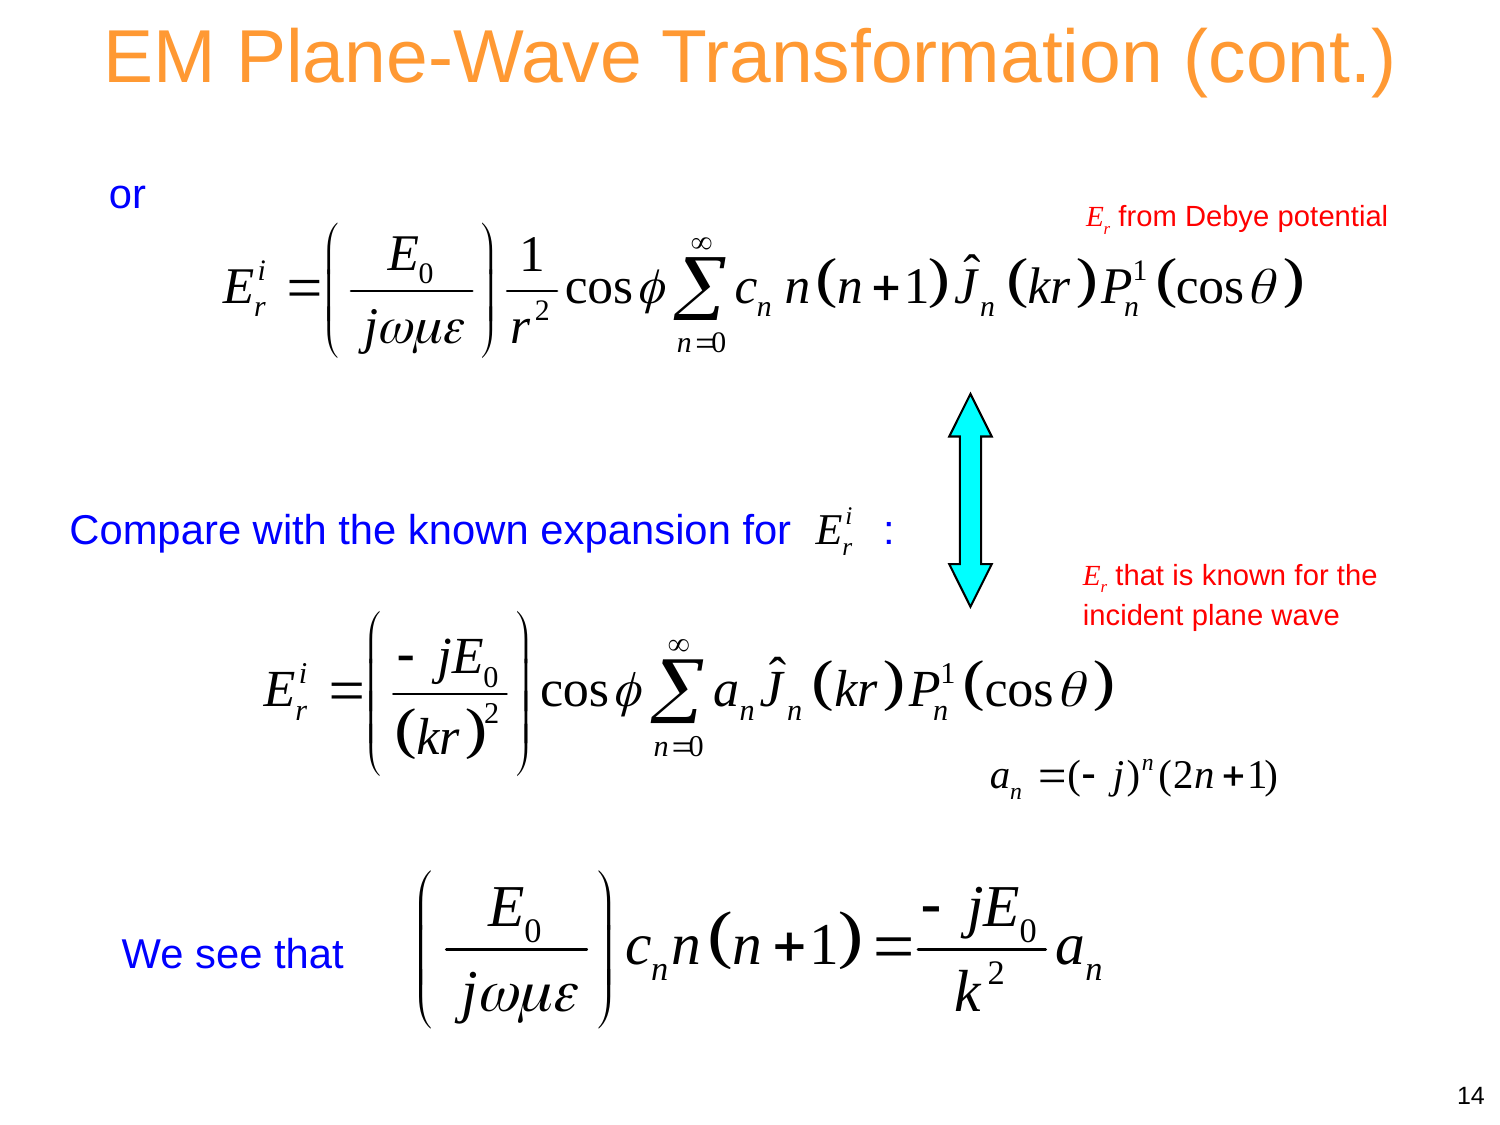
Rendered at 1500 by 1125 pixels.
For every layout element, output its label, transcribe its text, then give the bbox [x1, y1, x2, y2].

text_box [213, 213, 1311, 369]
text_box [807, 496, 863, 567]
text_box EM Plane-Wave Transformation (cont.) [0, 0, 1500, 105]
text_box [406, 860, 1117, 1040]
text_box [253, 602, 1119, 786]
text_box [983, 744, 1284, 810]
text_box Compare with the known expansion for : [54, 495, 806, 561]
slide_number 14 [1149, 1065, 1500, 1125]
text_box Compare with the known expansion for : [862, 495, 917, 561]
text_box We see that [106, 919, 359, 985]
text_box Er from Debye potential [1071, 190, 1404, 245]
text_box or [94, 159, 173, 224]
text_box Er that is known for the incident plane wave [1068, 548, 1427, 639]
text_box [949, 393, 992, 601]
